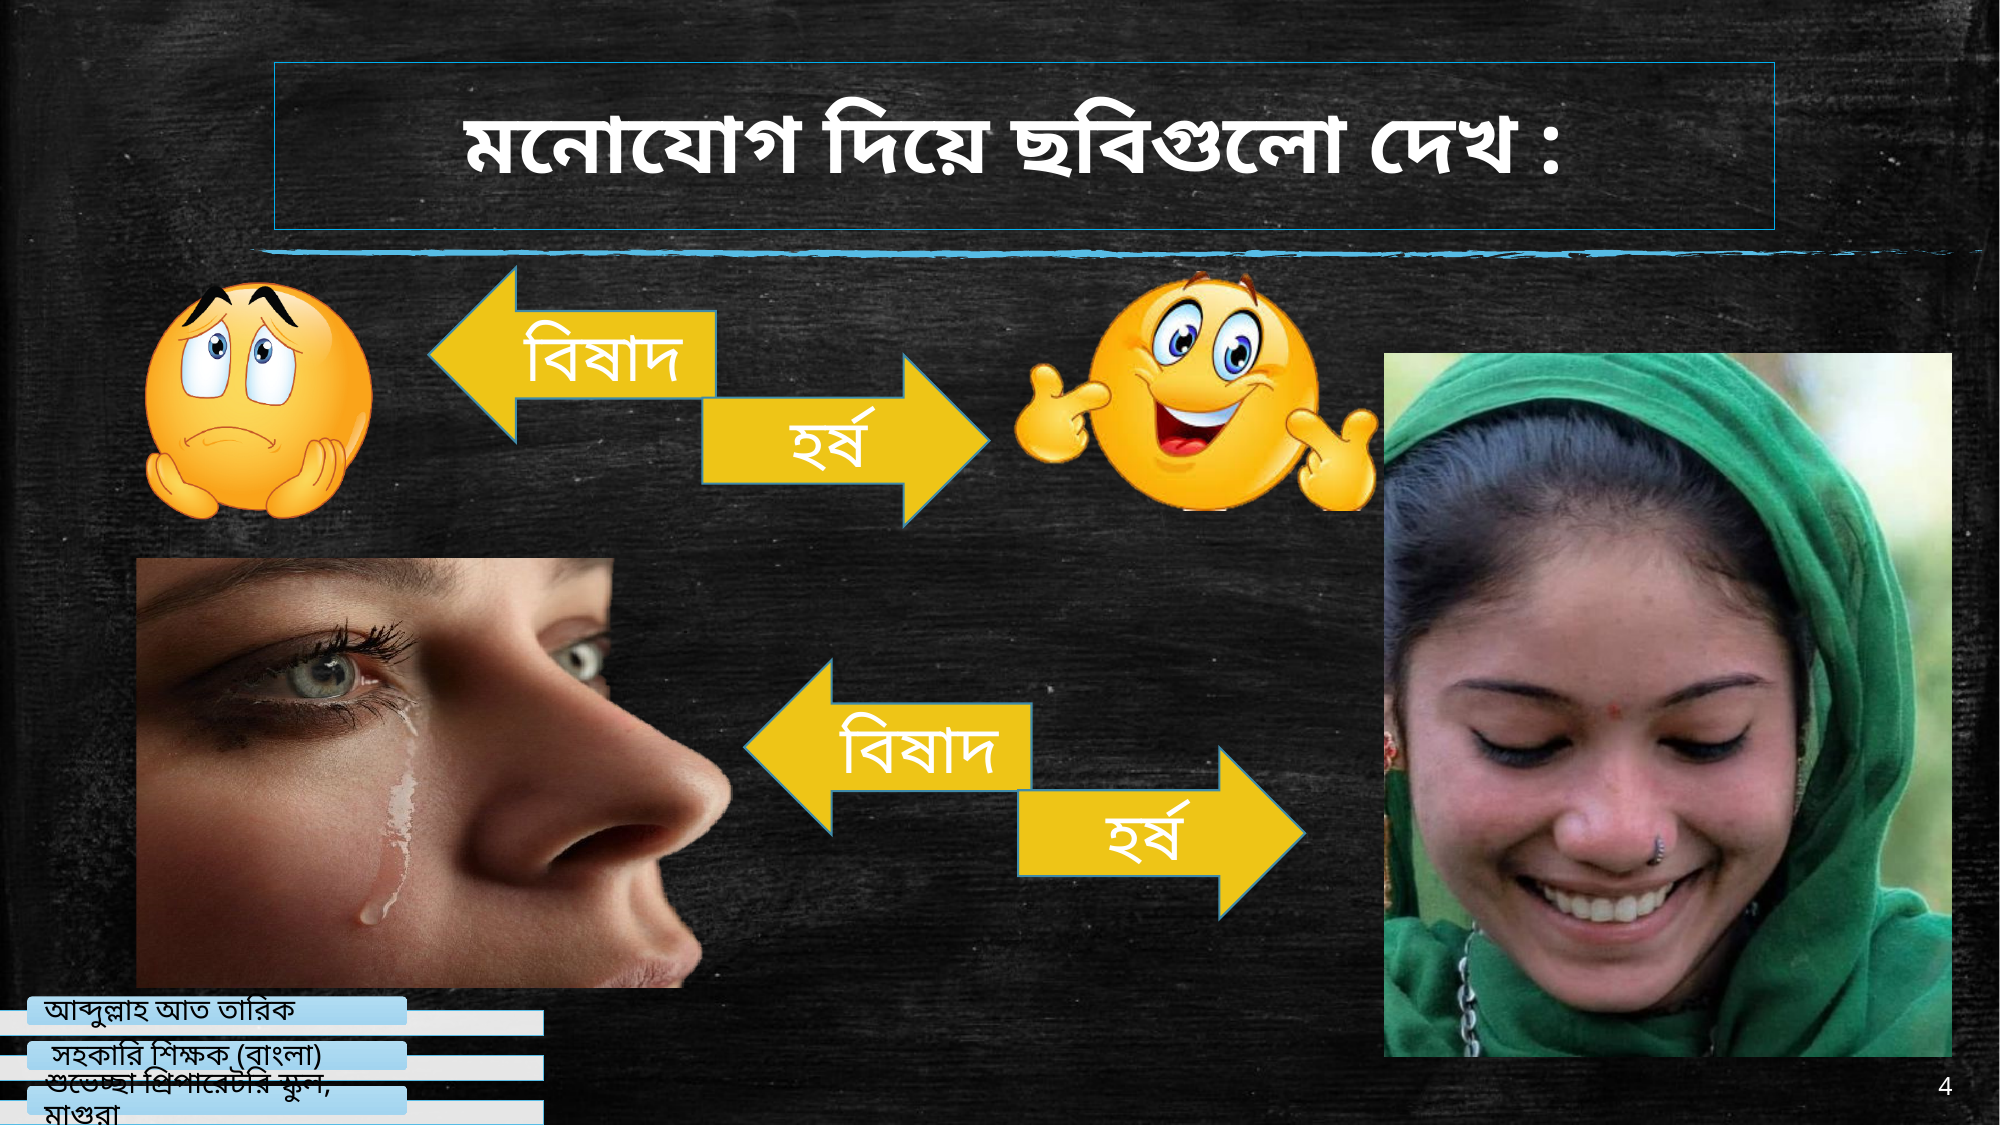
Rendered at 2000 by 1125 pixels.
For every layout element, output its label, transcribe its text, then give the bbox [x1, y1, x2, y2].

picture [130, 272, 387, 529]
picture [1384, 353, 1952, 1057]
picture [136, 558, 1149, 988]
picture [1011, 271, 1382, 511]
slide_number 4 [1780, 1064, 1968, 1110]
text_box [428, 267, 990, 527]
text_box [0, 991, 544, 1125]
text_box মনোযোগ দিয়ে ছবিগুলো দেখ : [274, 62, 1775, 230]
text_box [744, 659, 1306, 920]
